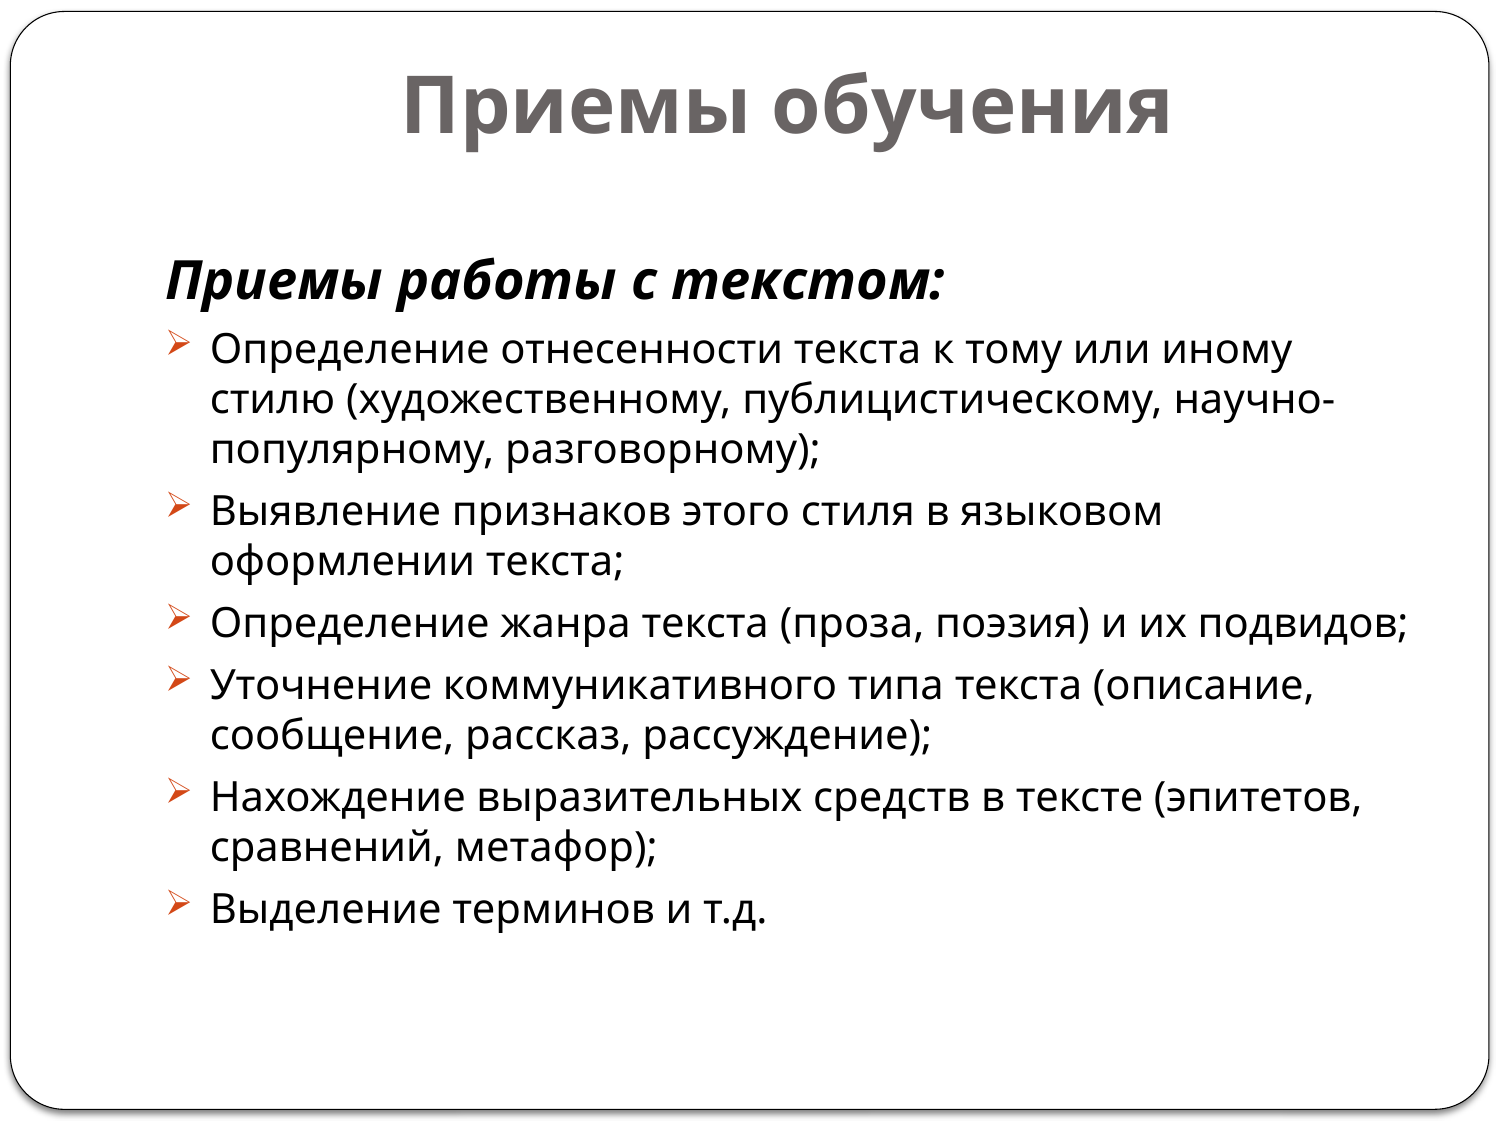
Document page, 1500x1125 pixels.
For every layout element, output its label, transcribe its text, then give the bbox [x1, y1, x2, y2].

title Приемы обучения [149, 44, 1426, 165]
list Приемы работы с текстом: Определение отнесенности текста к тому или иному стилю (художественному, публицистическому, научно-популярному, разговорному); Выявление признаков этого стиля в языковом оформлении текста; Определение жанра текста (проза, поэзия) и их подвидов; Уточнение коммуникативного типа текста (описание, сообщение, рассказ, рассуждение); Нахождение выразительных средств в тексте (эпитетов, сравнений, метафор); Выделение терминов и т.д. [149, 237, 1426, 988]
